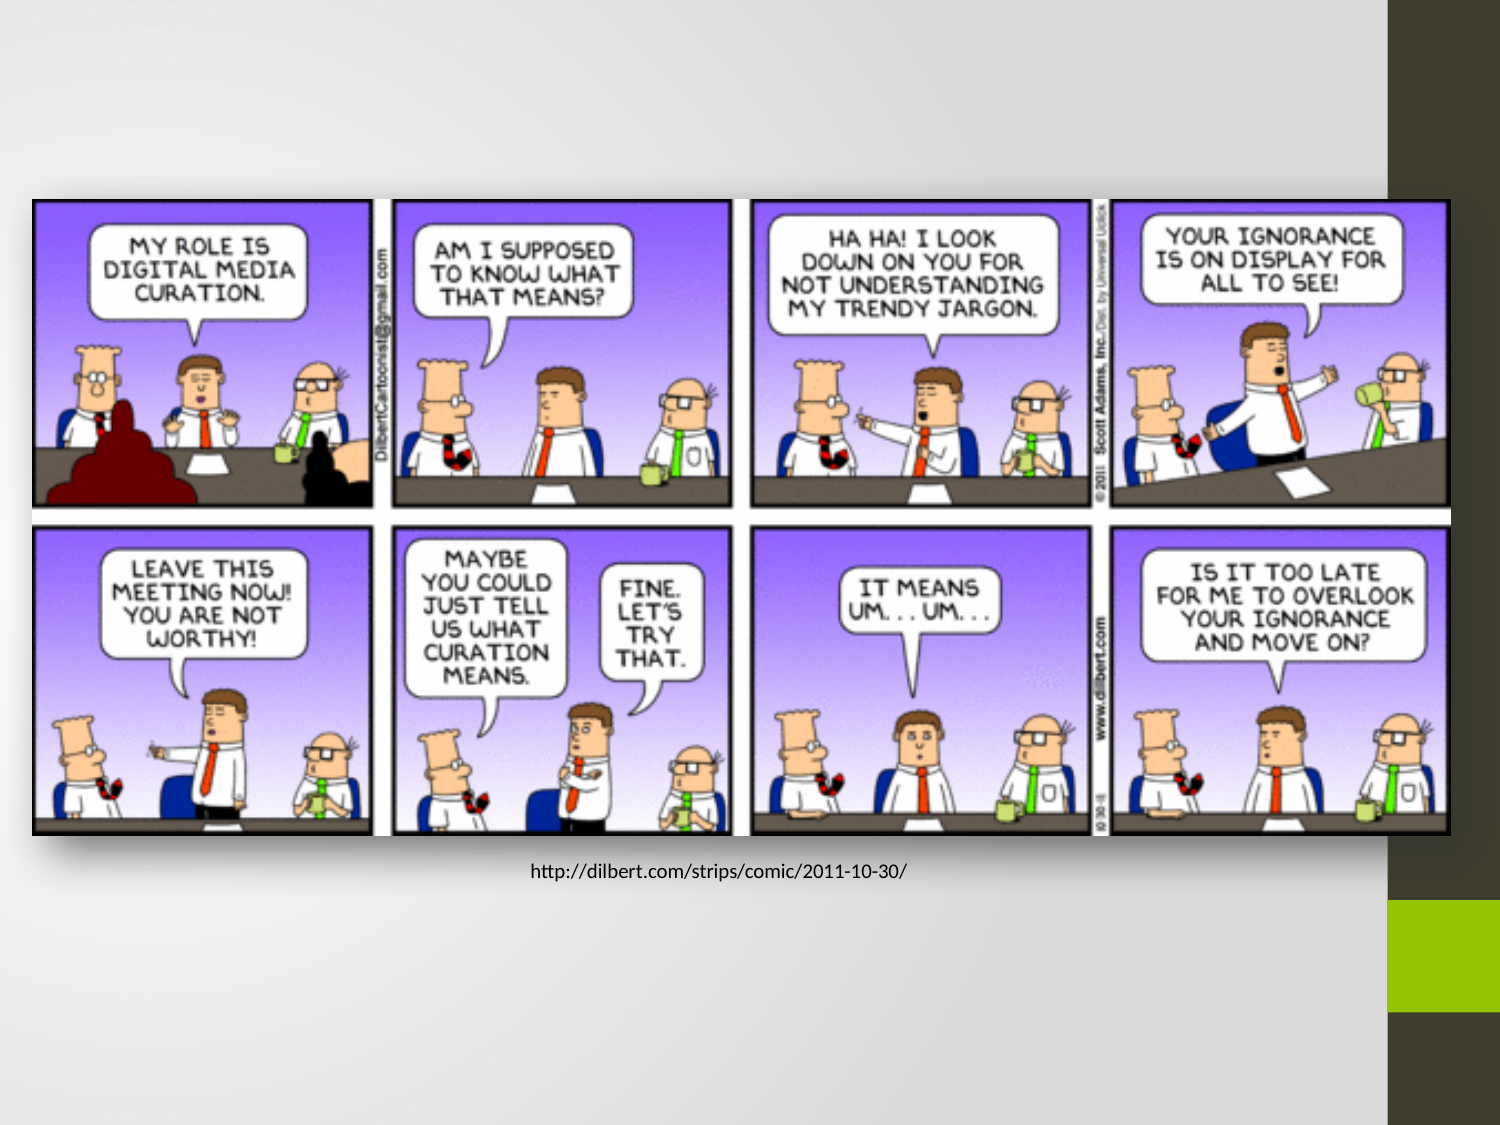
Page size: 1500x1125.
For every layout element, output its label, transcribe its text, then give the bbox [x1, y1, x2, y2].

text_box http://dilbert.com/strips/comic/2011-10-30/ [424, 849, 1013, 915]
picture [32, 199, 1452, 837]
